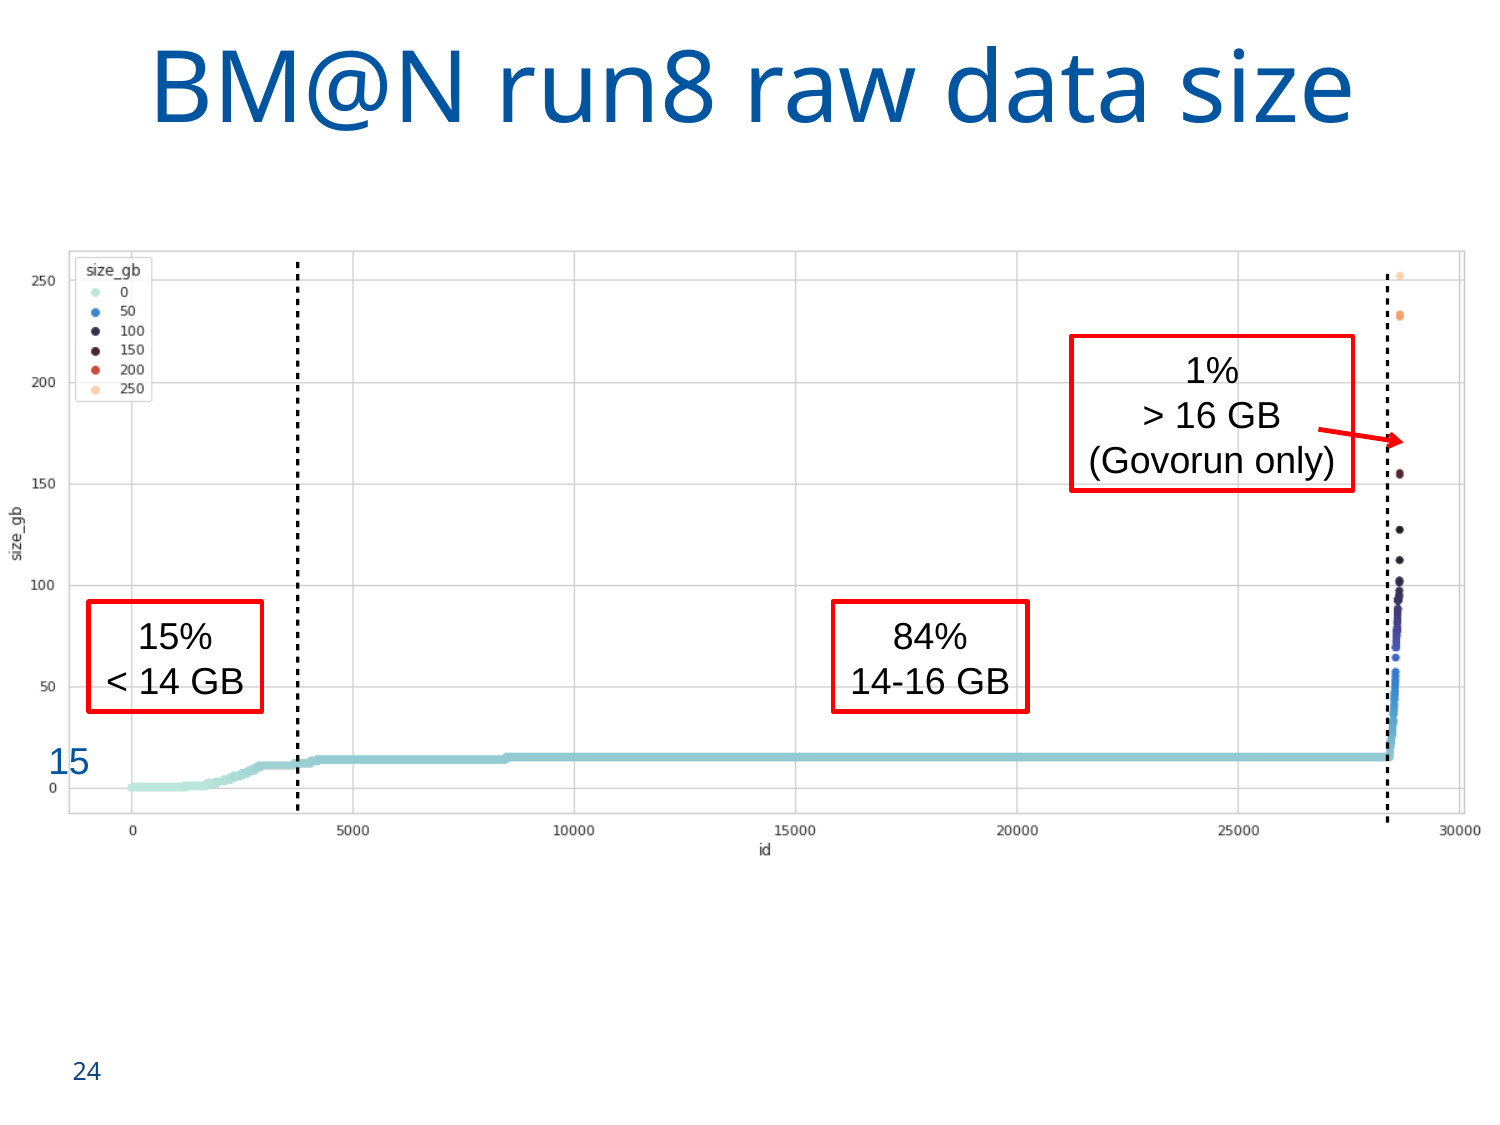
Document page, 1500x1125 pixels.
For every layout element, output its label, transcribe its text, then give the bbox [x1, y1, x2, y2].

slide_number 24 [33, 1042, 117, 1103]
text_box BM@N run8 raw data size [14, 12, 1491, 153]
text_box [0, 242, 1489, 868]
